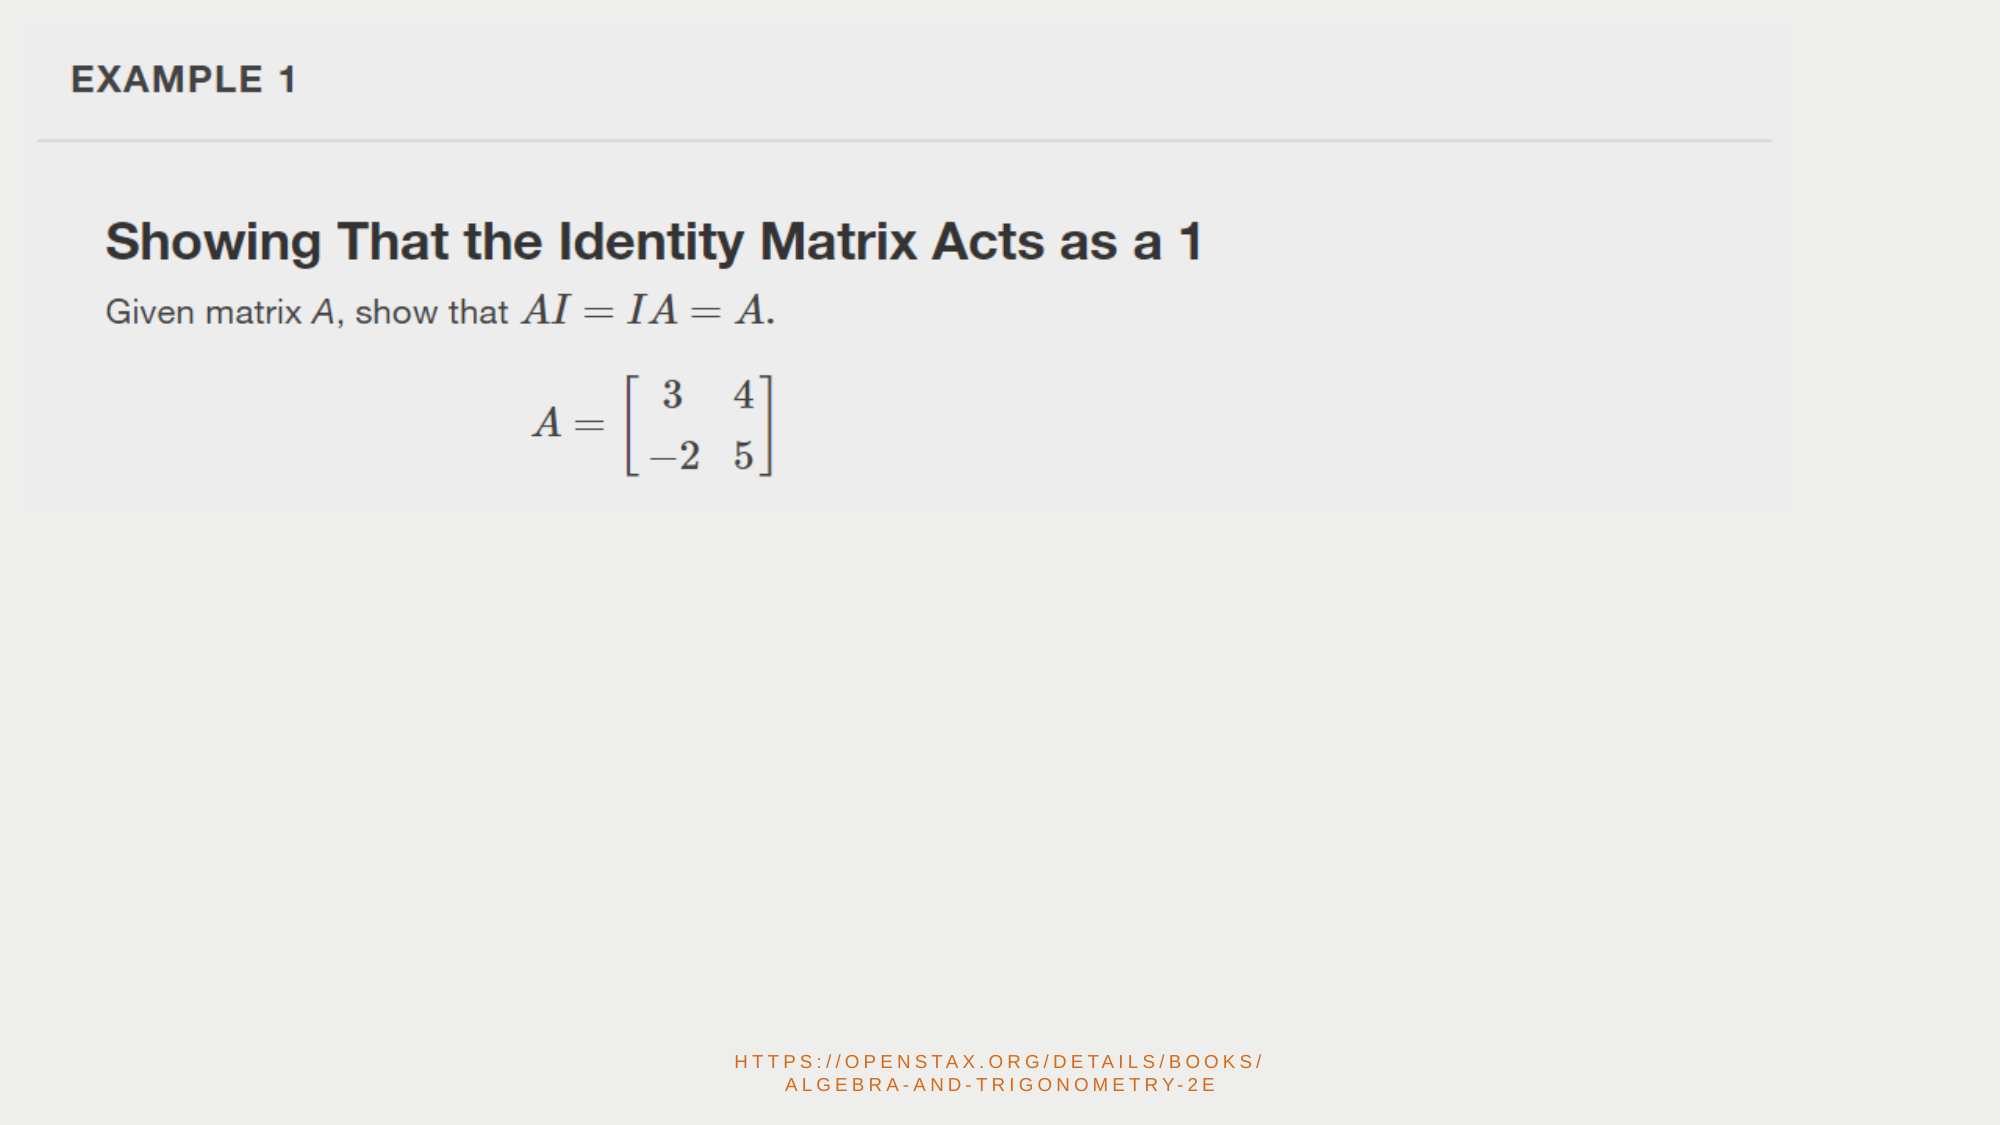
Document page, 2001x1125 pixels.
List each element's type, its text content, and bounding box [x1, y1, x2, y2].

footer https://openstax.org/details/books/algebra-and-trigonometry-2e [662, 1042, 1338, 1103]
picture [22, 22, 1789, 510]
